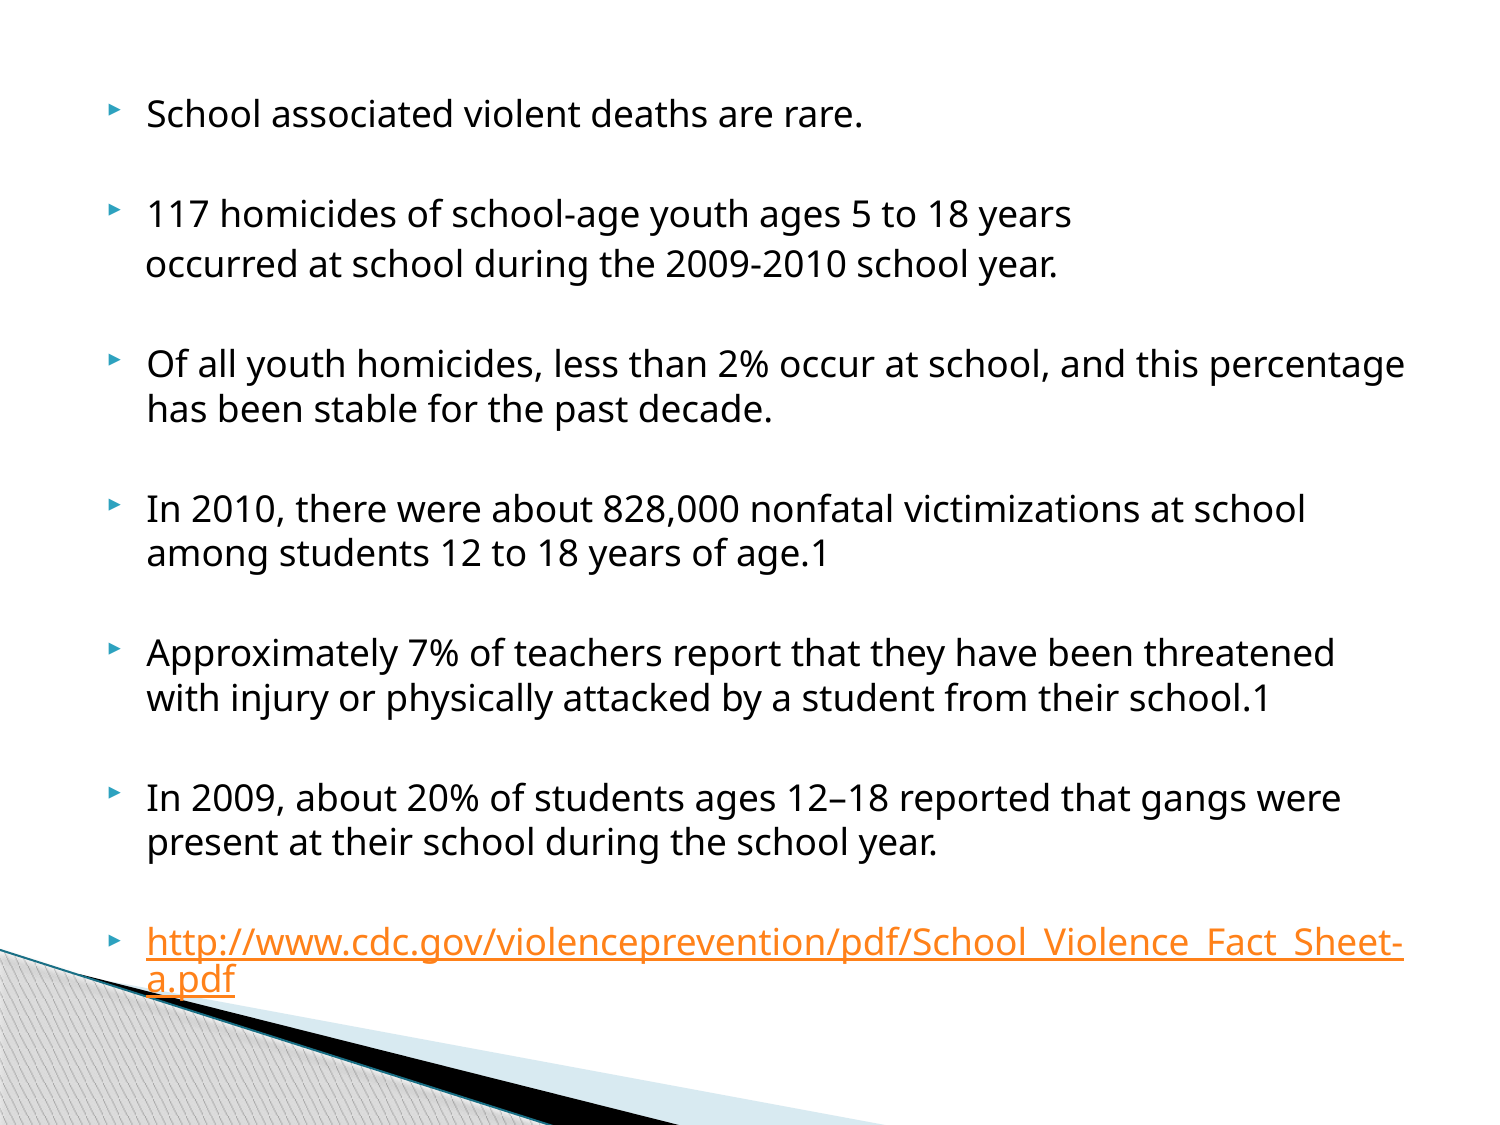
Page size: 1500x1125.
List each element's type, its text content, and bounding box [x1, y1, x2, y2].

list School associated violent deaths are rare. 117 homicides of school-age youth ages 5 to 18 years occurred at school during the 2009-2010 school year. Of all youth homicides, less than 2% occur at school, and this percentage has been stable for the past decade. In 2010, there were about 828,000 nonfatal victimizations at school among students 12 to 18 years of age.1 Approximately 7% of teachers report that they have been threatened with injury or physically attacked by a student from their school.1 In 2009, about 20% of students ages 12–18 reported that gangs were present at their school during the school year. http://www.cdc.gov/violenceprevention/pdf/School_Violence_Fact_Sheet-a.pdf [75, 33, 1425, 986]
